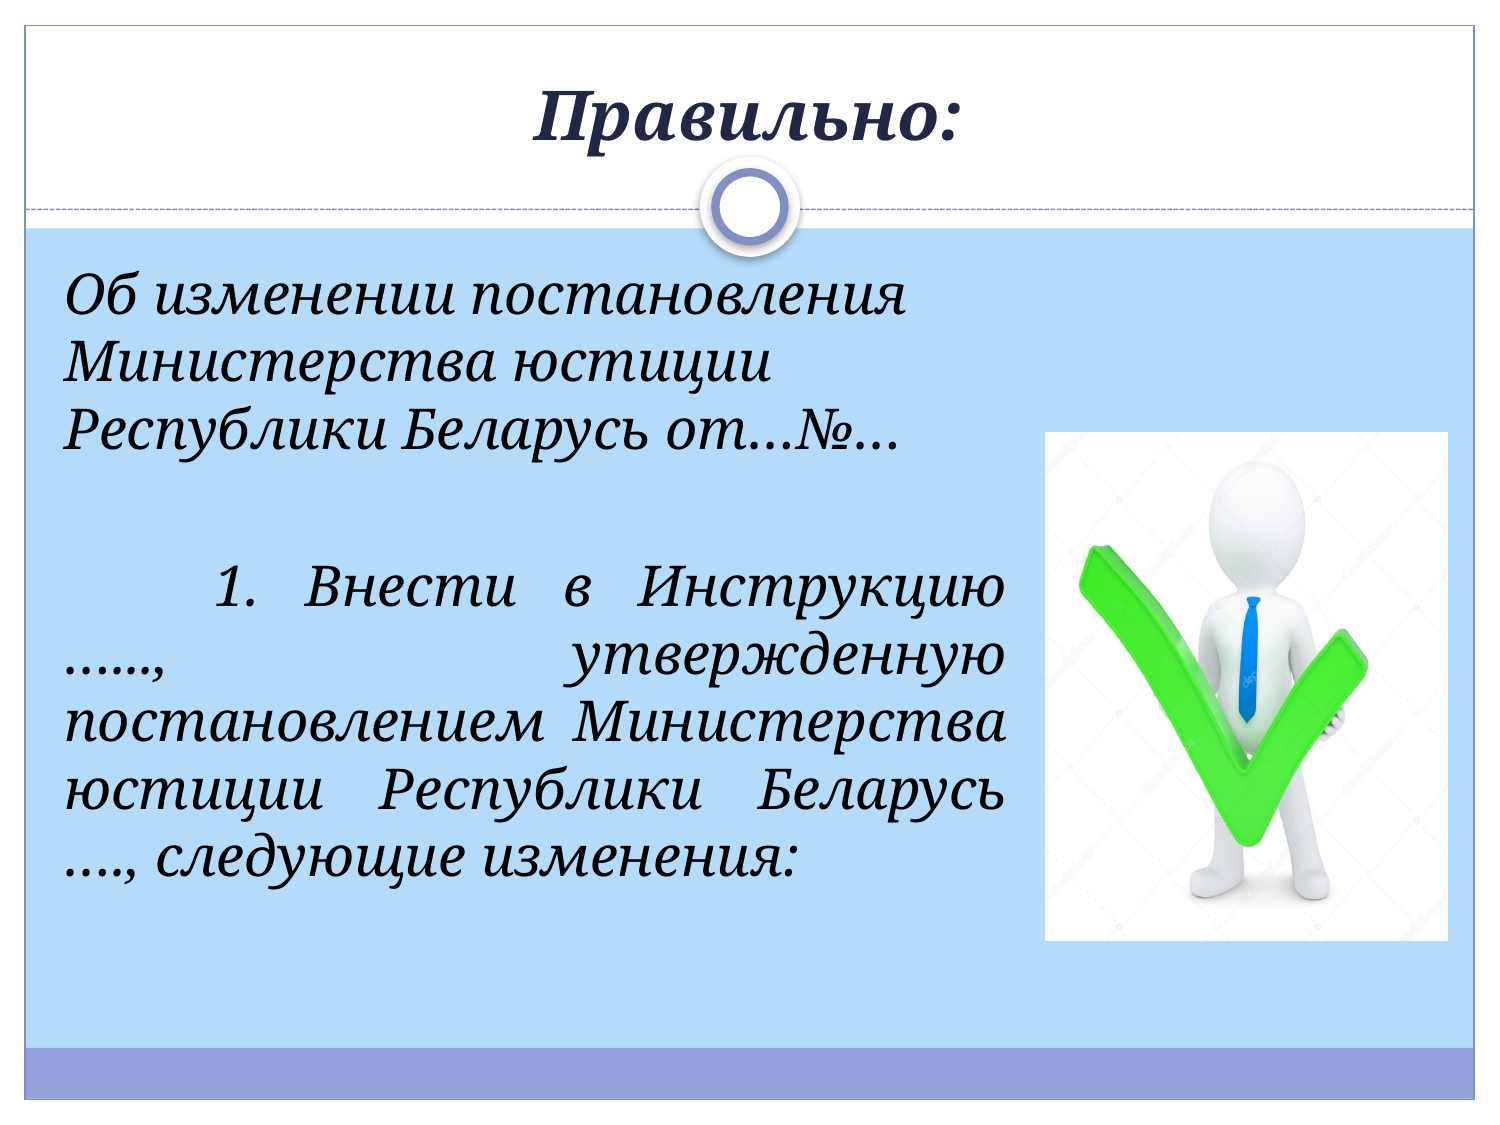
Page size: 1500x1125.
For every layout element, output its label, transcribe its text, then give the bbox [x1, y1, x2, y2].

title Правильно: [49, 37, 1450, 162]
picture [1045, 432, 1448, 941]
list Об изменении постановления Министерства юстиции Республики Беларусь от…№… 1. Внести в Инструкцию …..., утвержденную постановлением Министерства юстиции Республики Беларусь …., следующие изменения: [49, 250, 1022, 1001]
